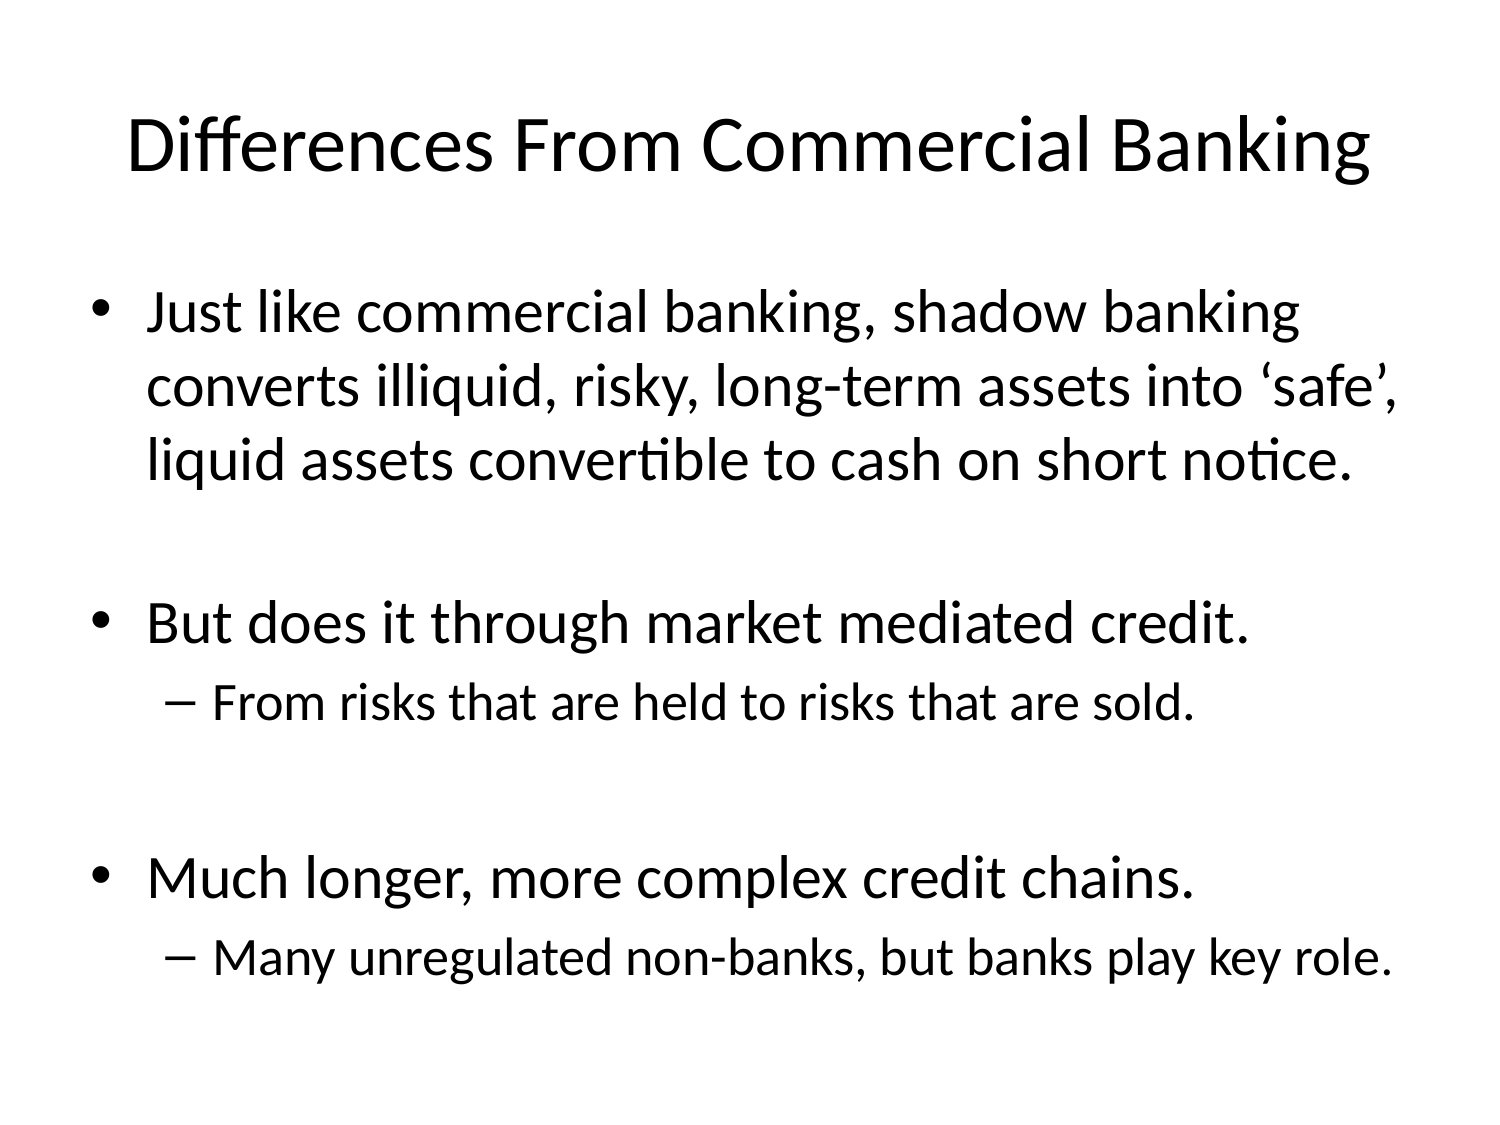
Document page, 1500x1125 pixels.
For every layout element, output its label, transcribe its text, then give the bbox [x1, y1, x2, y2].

title Differences From Commercial Banking [75, 45, 1425, 233]
list Just like commercial banking, shadow banking converts illiquid, risky, long-term assets into ‘safe’, liquid assets convertible to cash on short notice. But does it through market mediated credit. From risks that are held to risks that are sold. Much longer, more complex credit chains. Many unregulated non-banks, but banks play key role. [75, 262, 1425, 1005]
